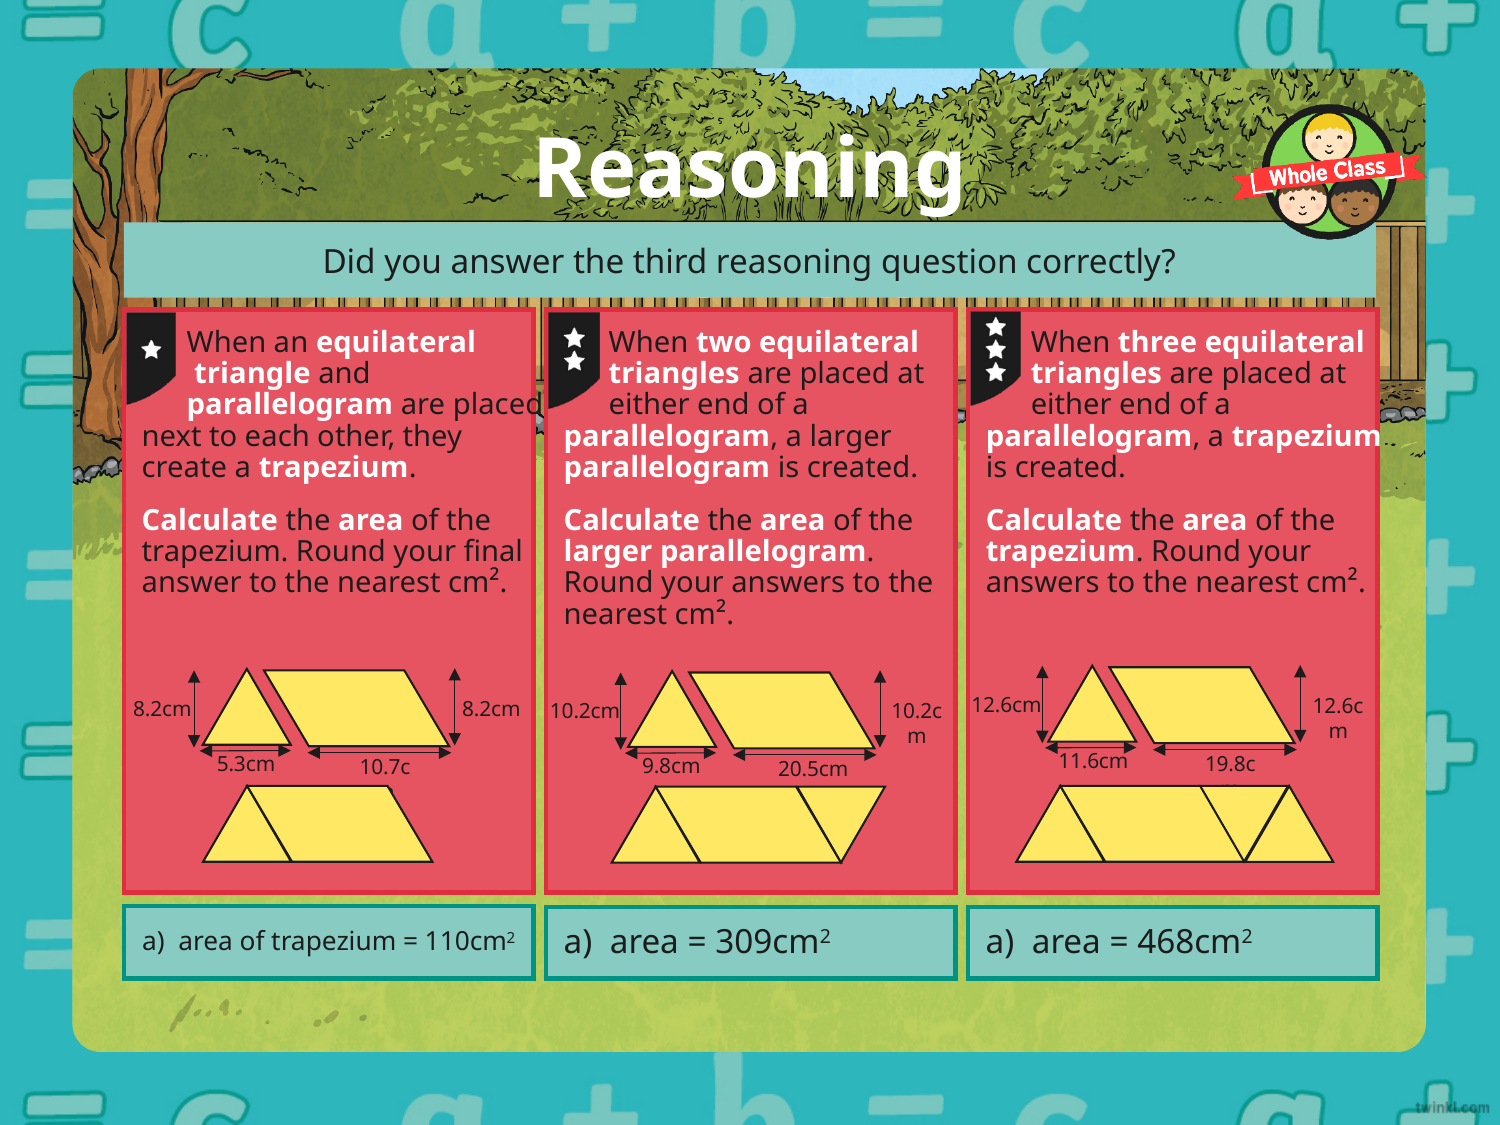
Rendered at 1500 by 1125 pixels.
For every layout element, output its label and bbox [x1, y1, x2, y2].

text_box [523, 670, 965, 863]
picture [0, 0, 1500, 1125]
text_box [100, 667, 539, 862]
text_box [945, 664, 1386, 862]
